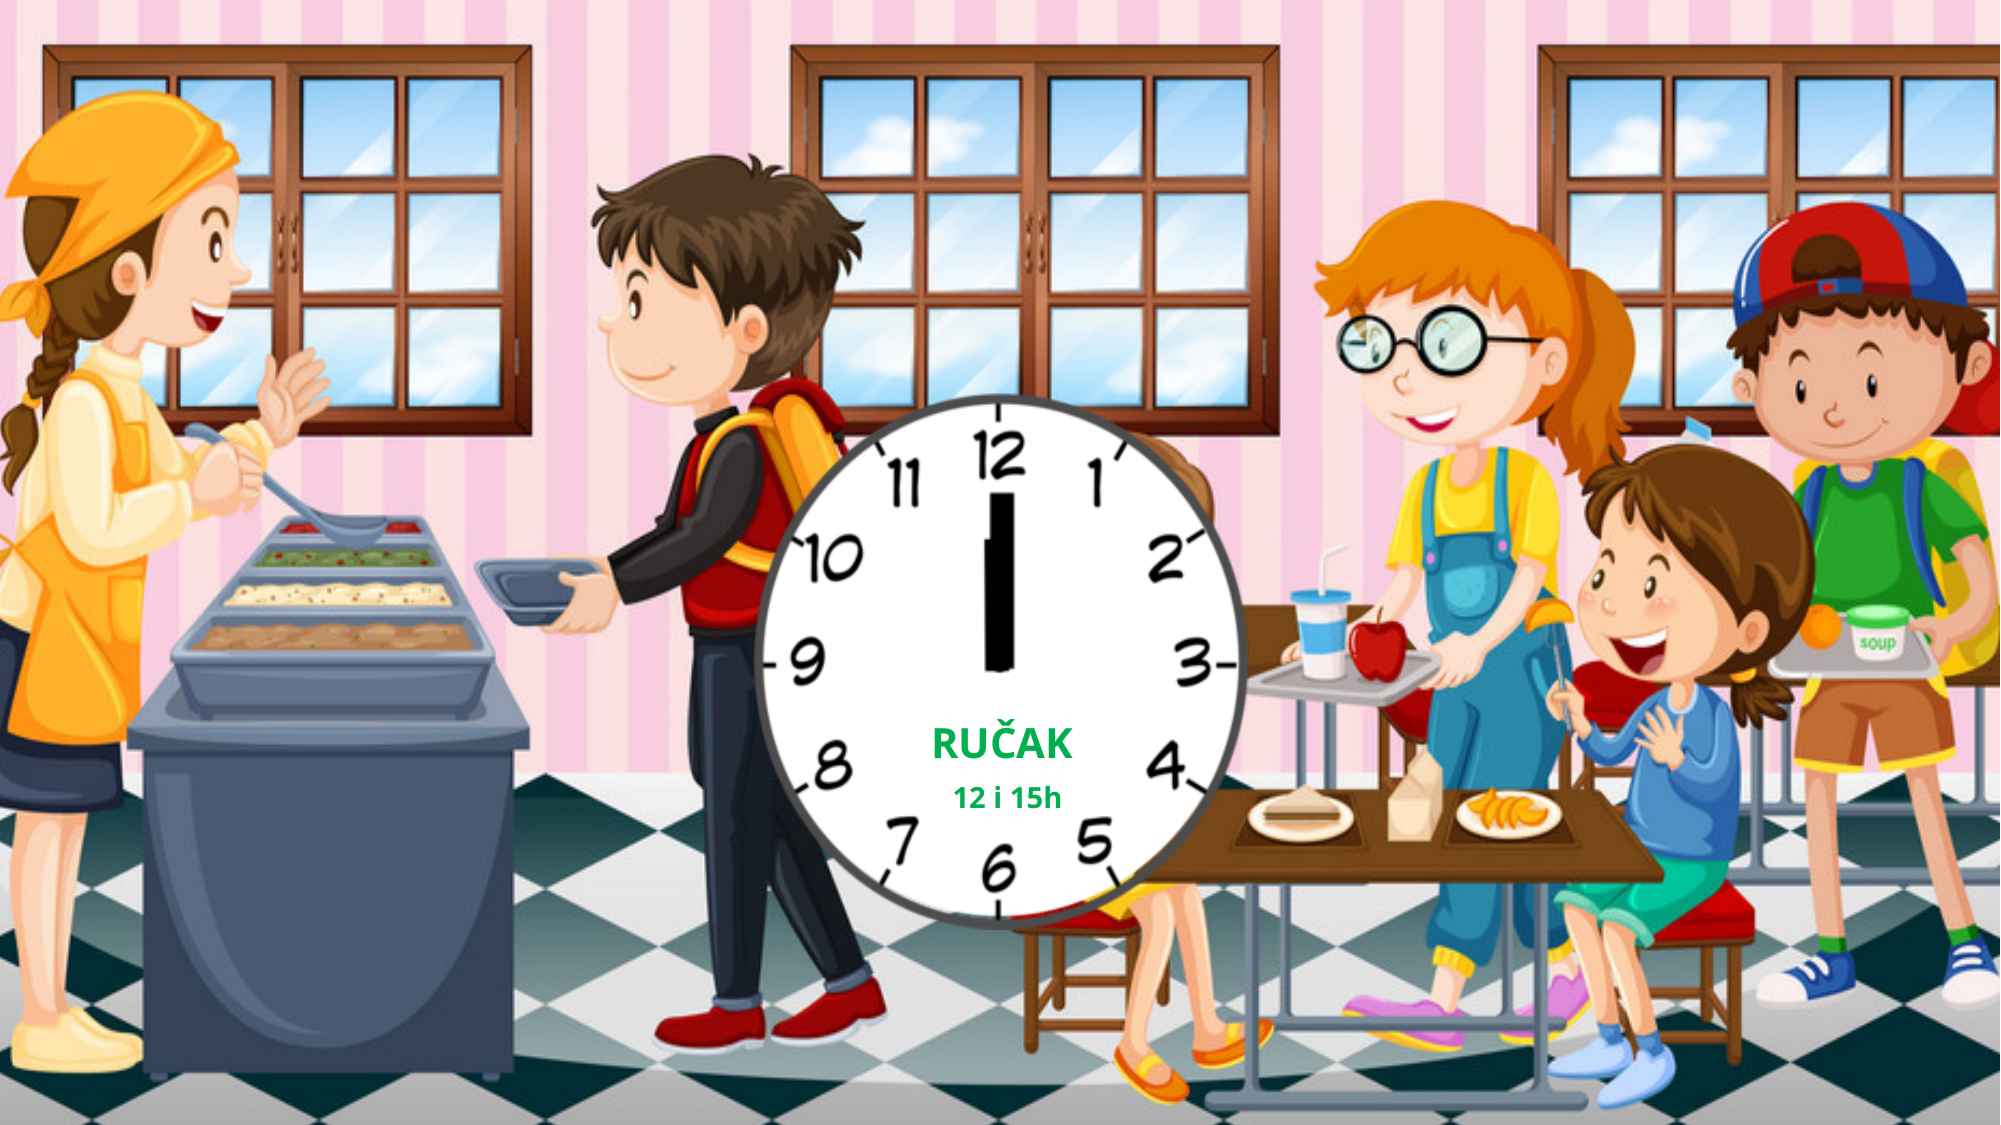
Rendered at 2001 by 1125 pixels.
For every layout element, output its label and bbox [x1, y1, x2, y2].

list [0, 0, 2000, 1125]
picture [748, 385, 1253, 929]
